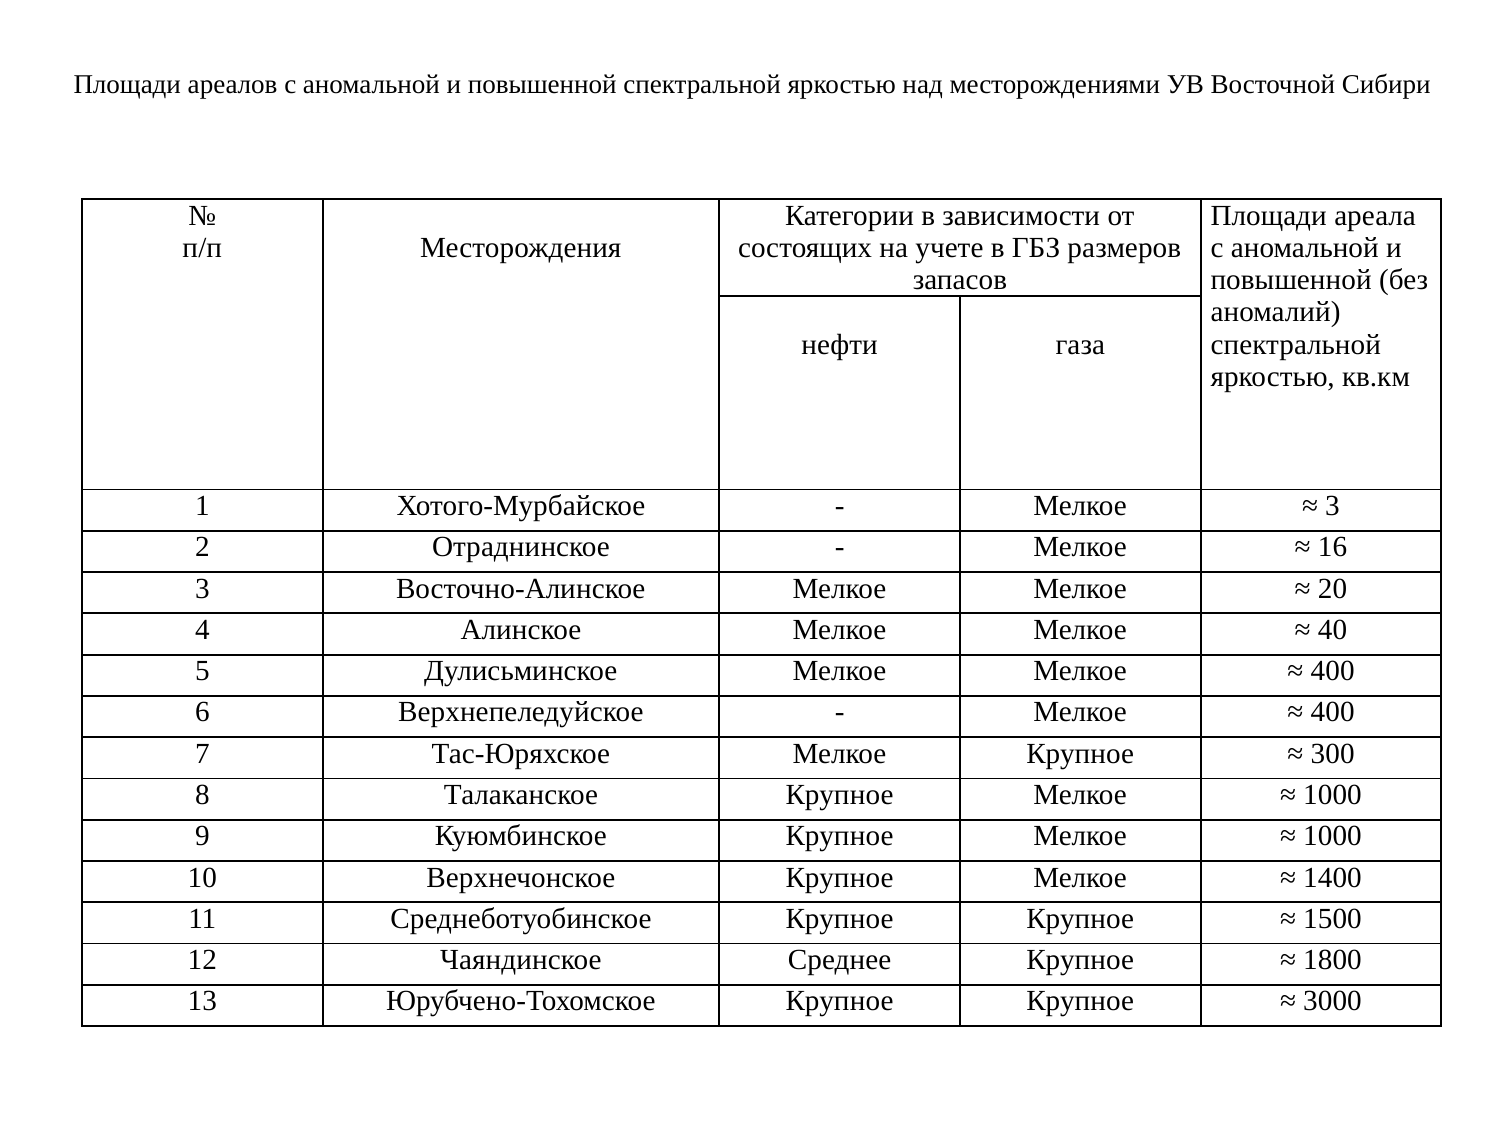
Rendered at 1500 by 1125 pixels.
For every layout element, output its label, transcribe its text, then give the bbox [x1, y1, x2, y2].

table_cell ≈ 16 [1202, 532, 1440, 571]
table_cell нефти [720, 297, 959, 489]
table_cell газа [961, 297, 1200, 489]
table_cell Мелкое [961, 573, 1200, 612]
table_cell Мелкое [961, 821, 1200, 860]
table_cell Чаяндинское [324, 944, 718, 984]
table_cell 9 [83, 821, 322, 860]
table_cell ≈ 400 [1202, 697, 1440, 736]
table_cell ≈ 3 [1202, 490, 1440, 530]
table_cell - [720, 532, 959, 571]
table_cell ≈ 1800 [1202, 944, 1440, 984]
table_cell Мелкое [961, 862, 1200, 901]
table_cell 2 [83, 532, 322, 571]
table_cell 11 [83, 903, 322, 943]
table_header Месторождения [324, 200, 718, 489]
table_cell Мелкое [961, 779, 1200, 819]
table_cell ≈ 1400 [1202, 862, 1440, 901]
table_cell Крупное [961, 903, 1200, 943]
table_cell Крупное [961, 738, 1200, 778]
table_cell Крупное [720, 779, 959, 819]
table_cell Мелкое [961, 614, 1200, 654]
table_cell Куюмбинское [324, 821, 718, 860]
table_cell 6 [83, 697, 322, 736]
table_cell Среднеботуобинское [324, 903, 718, 943]
table_cell ≈ 300 [1202, 738, 1440, 778]
table_cell Восточно-Алинское [324, 573, 718, 612]
table_cell Мелкое [720, 573, 959, 612]
table_cell Отраднинское [324, 532, 718, 571]
table_cell Талаканское [324, 779, 718, 819]
table_cell Мелкое [720, 738, 959, 778]
table_cell - [720, 490, 959, 530]
table_cell 8 [83, 779, 322, 819]
table_cell 5 [83, 656, 322, 695]
table_cell ≈ 40 [1202, 614, 1440, 654]
table_cell ≈ 1000 [1202, 779, 1440, 819]
table_cell Алинское [324, 614, 718, 654]
table_cell ≈ 400 [1202, 656, 1440, 695]
table_cell Мелкое [961, 490, 1200, 530]
table_cell 7 [83, 738, 322, 778]
table_cell Верхнепеледуйское [324, 697, 718, 736]
table_cell 10 [83, 862, 322, 901]
table_cell - [720, 697, 959, 736]
table_cell Хотого-Мурбайское [324, 490, 718, 530]
table_cell 3 [83, 573, 322, 612]
table_cell Крупное [961, 986, 1200, 1025]
table_cell ≈ 3000 [1202, 986, 1440, 1025]
table_cell ≈ 1500 [1202, 903, 1440, 943]
table_cell Тас-Юряхское [324, 738, 718, 778]
table_cell 12 [83, 944, 322, 984]
table_cell Крупное [720, 903, 959, 943]
table_cell Мелкое [720, 656, 959, 695]
table_cell Мелкое [961, 532, 1200, 571]
table_cell Юрубчено-Тохомское [324, 986, 718, 1025]
table_header Площади ареала с аномальной и повышенной (без аномалий) спектральной яркостью, кв.км [1202, 200, 1440, 489]
text_box Площади ареалов с аномальной и повышенной спектральной яркостью над месторождениями УВ Восточной Сибири [58, 59, 1465, 152]
table_cell ≈ 20 [1202, 573, 1440, 612]
table_cell 4 [83, 614, 322, 654]
table_cell Крупное [720, 986, 959, 1025]
table_cell Верхнечонское [324, 862, 718, 901]
table_cell Мелкое [720, 614, 959, 654]
table_cell Дулисьминское [324, 656, 718, 695]
table_cell ≈ 1000 [1202, 821, 1440, 860]
table_cell 13 [83, 986, 322, 1025]
table_cell Крупное [720, 862, 959, 901]
table_cell Среднее [720, 944, 959, 984]
table_cell 1 [83, 490, 322, 530]
table_header Категории в зависимости от состоящих на учете в ГБЗ размеров запасов [720, 200, 1200, 295]
table_cell Крупное [720, 821, 959, 860]
table_cell Мелкое [961, 656, 1200, 695]
table_cell Крупное [961, 944, 1200, 984]
table_cell Мелкое [961, 697, 1200, 736]
table_header № п/п [83, 200, 322, 489]
